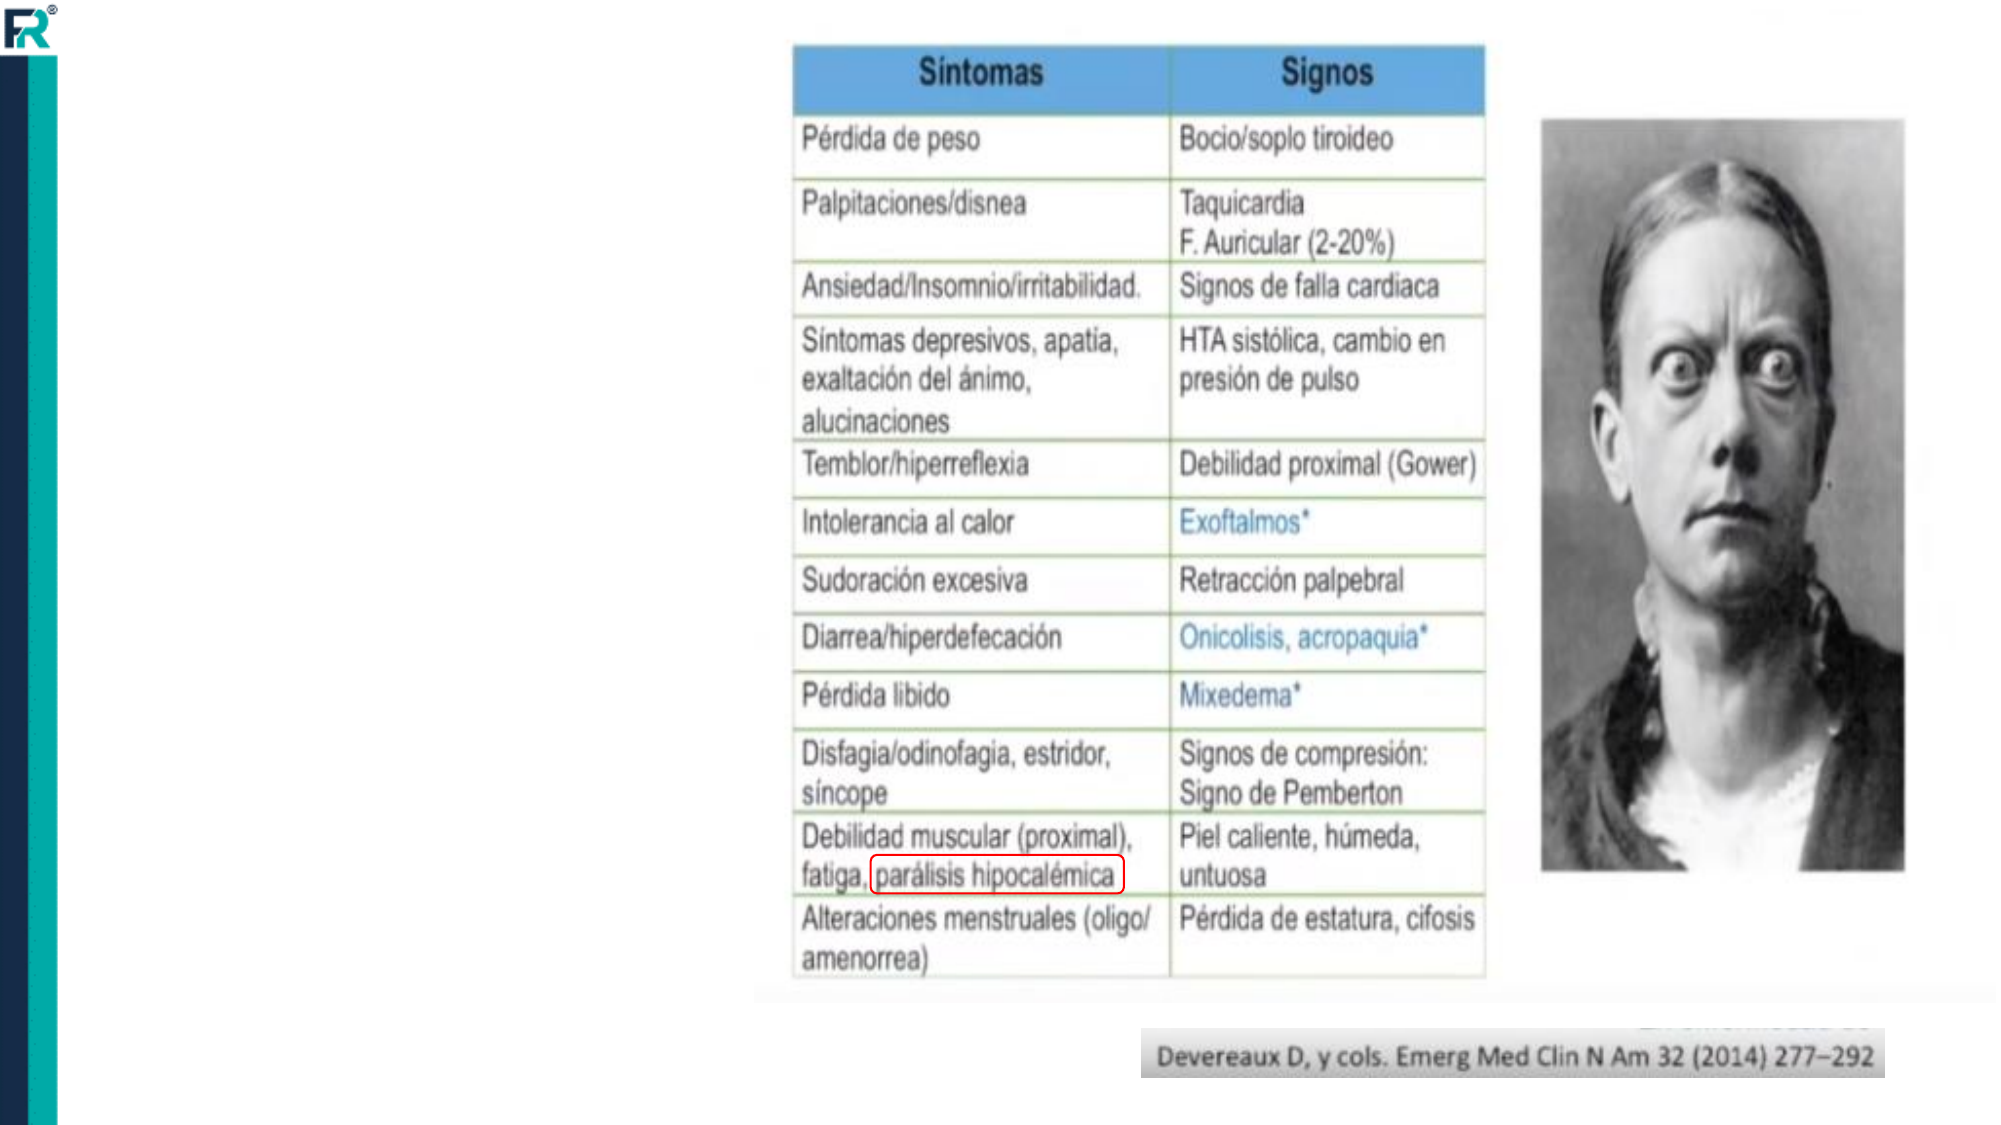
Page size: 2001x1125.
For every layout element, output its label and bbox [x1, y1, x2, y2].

list [754, 9, 1996, 1003]
picture [0, 0, 2001, 1125]
